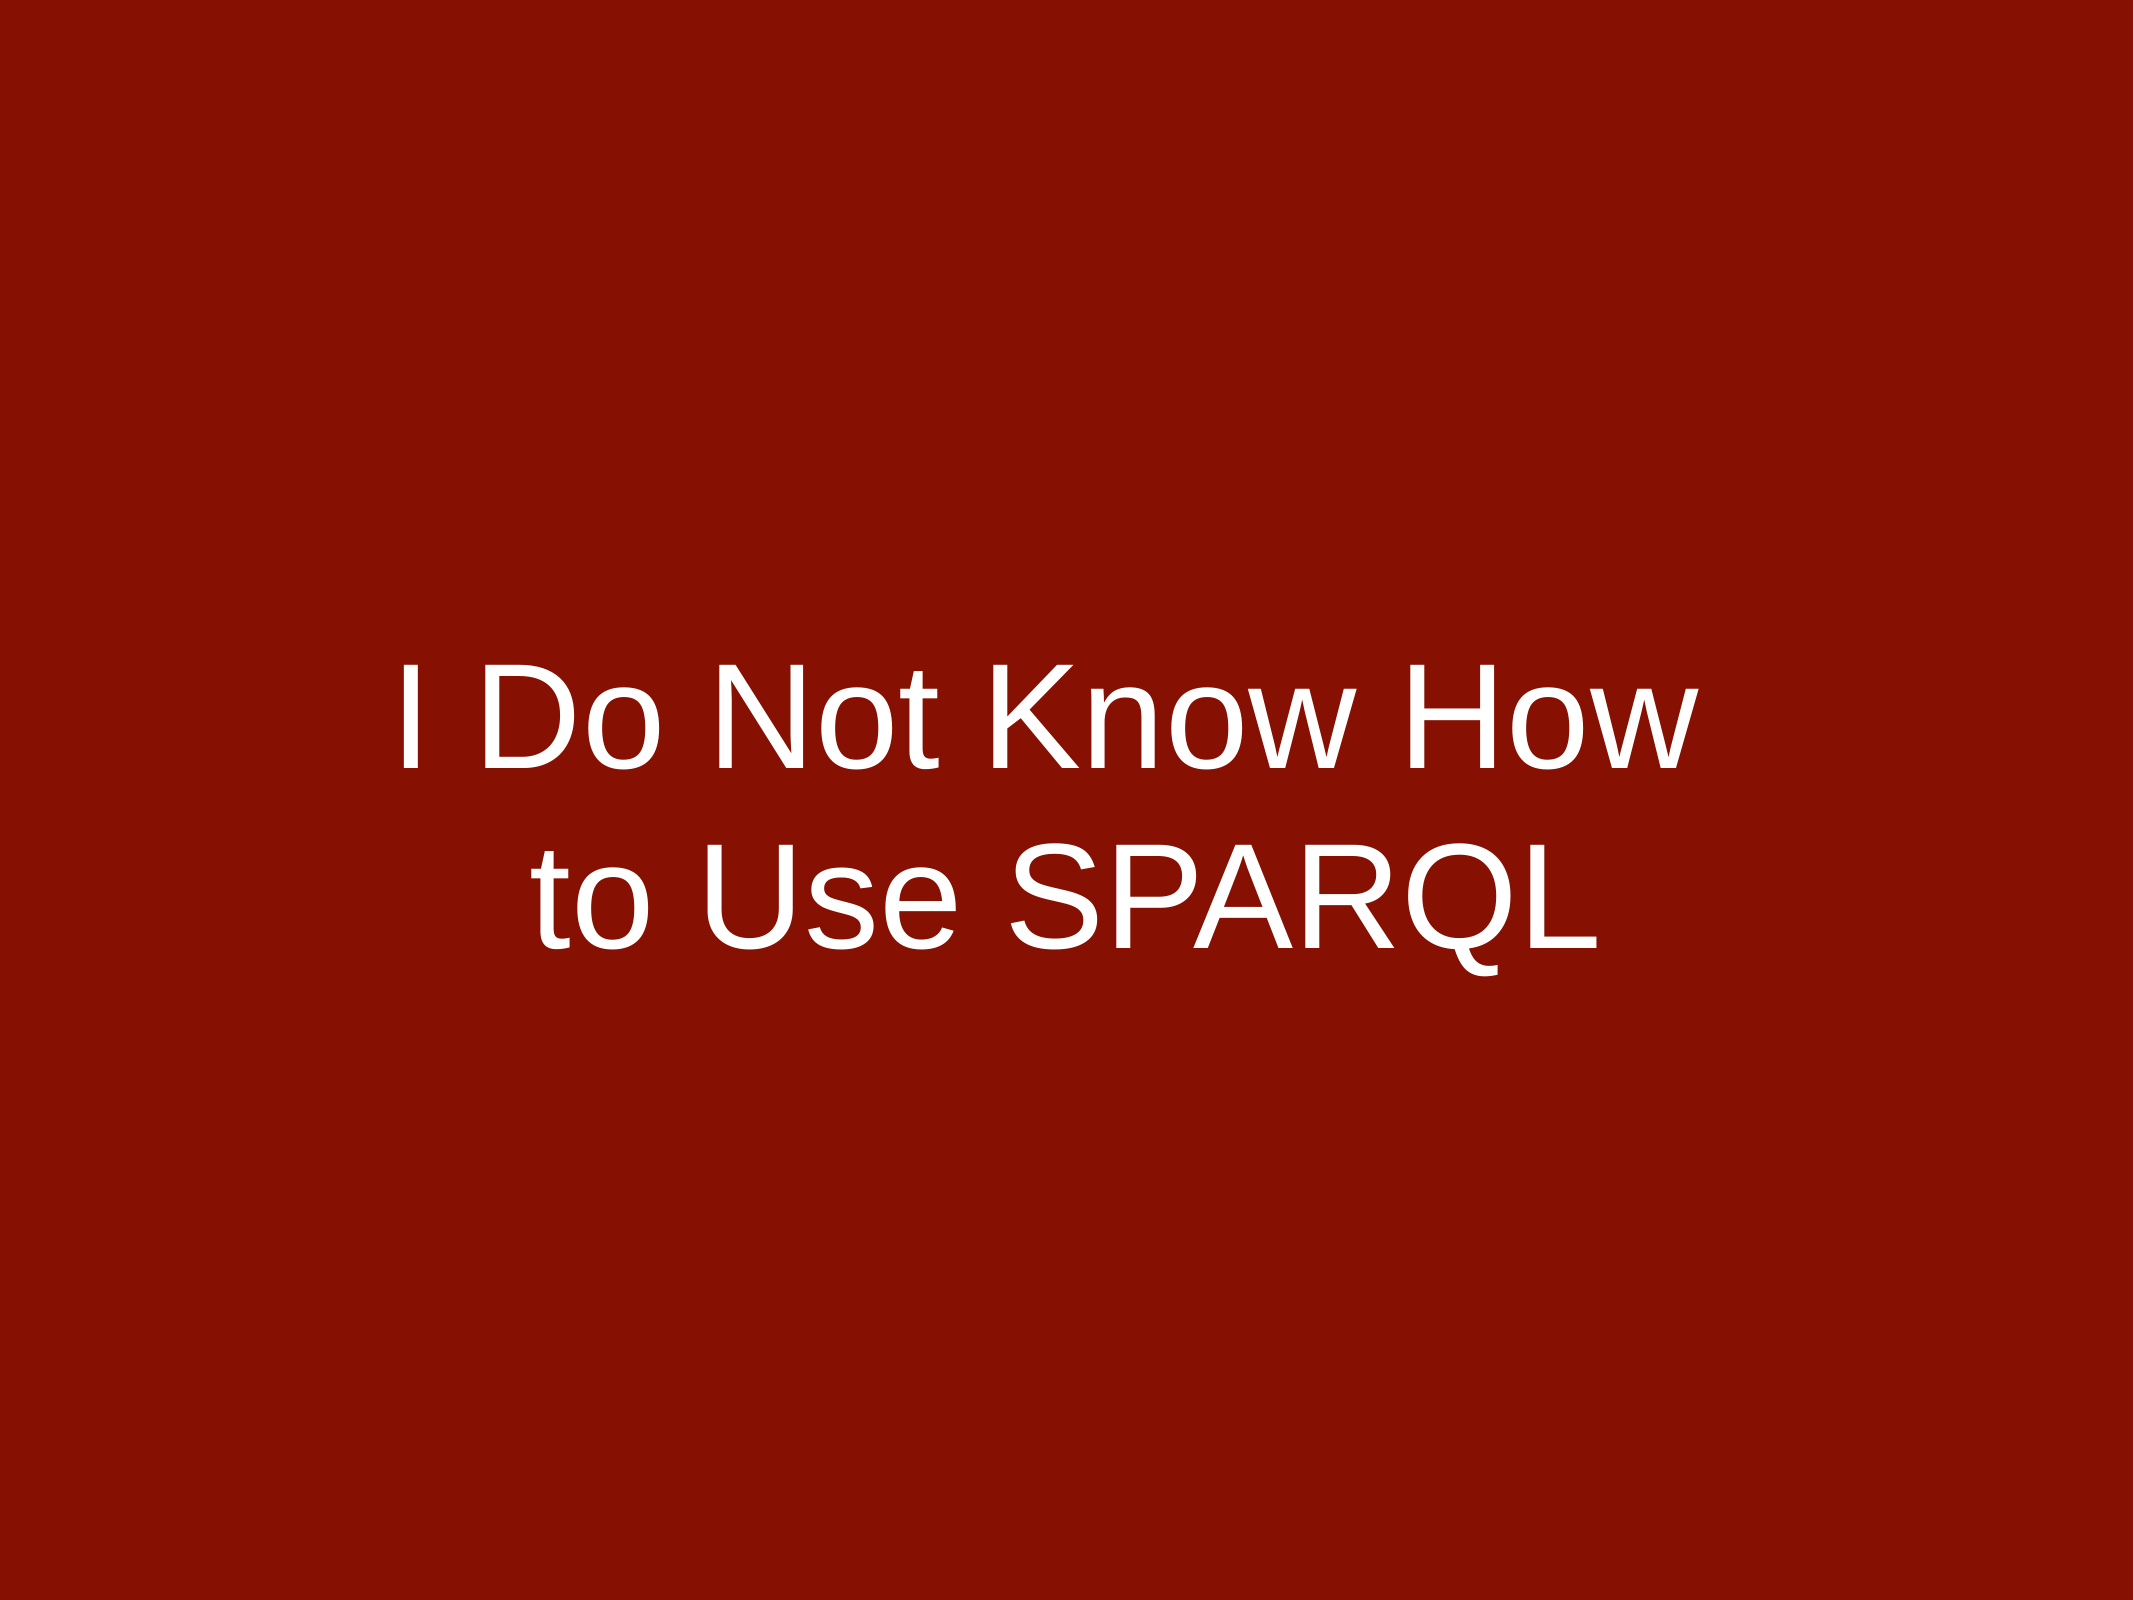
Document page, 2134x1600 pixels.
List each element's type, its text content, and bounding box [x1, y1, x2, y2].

text_box I Do Not Know How to Use SPARQL [0, 618, 2134, 979]
